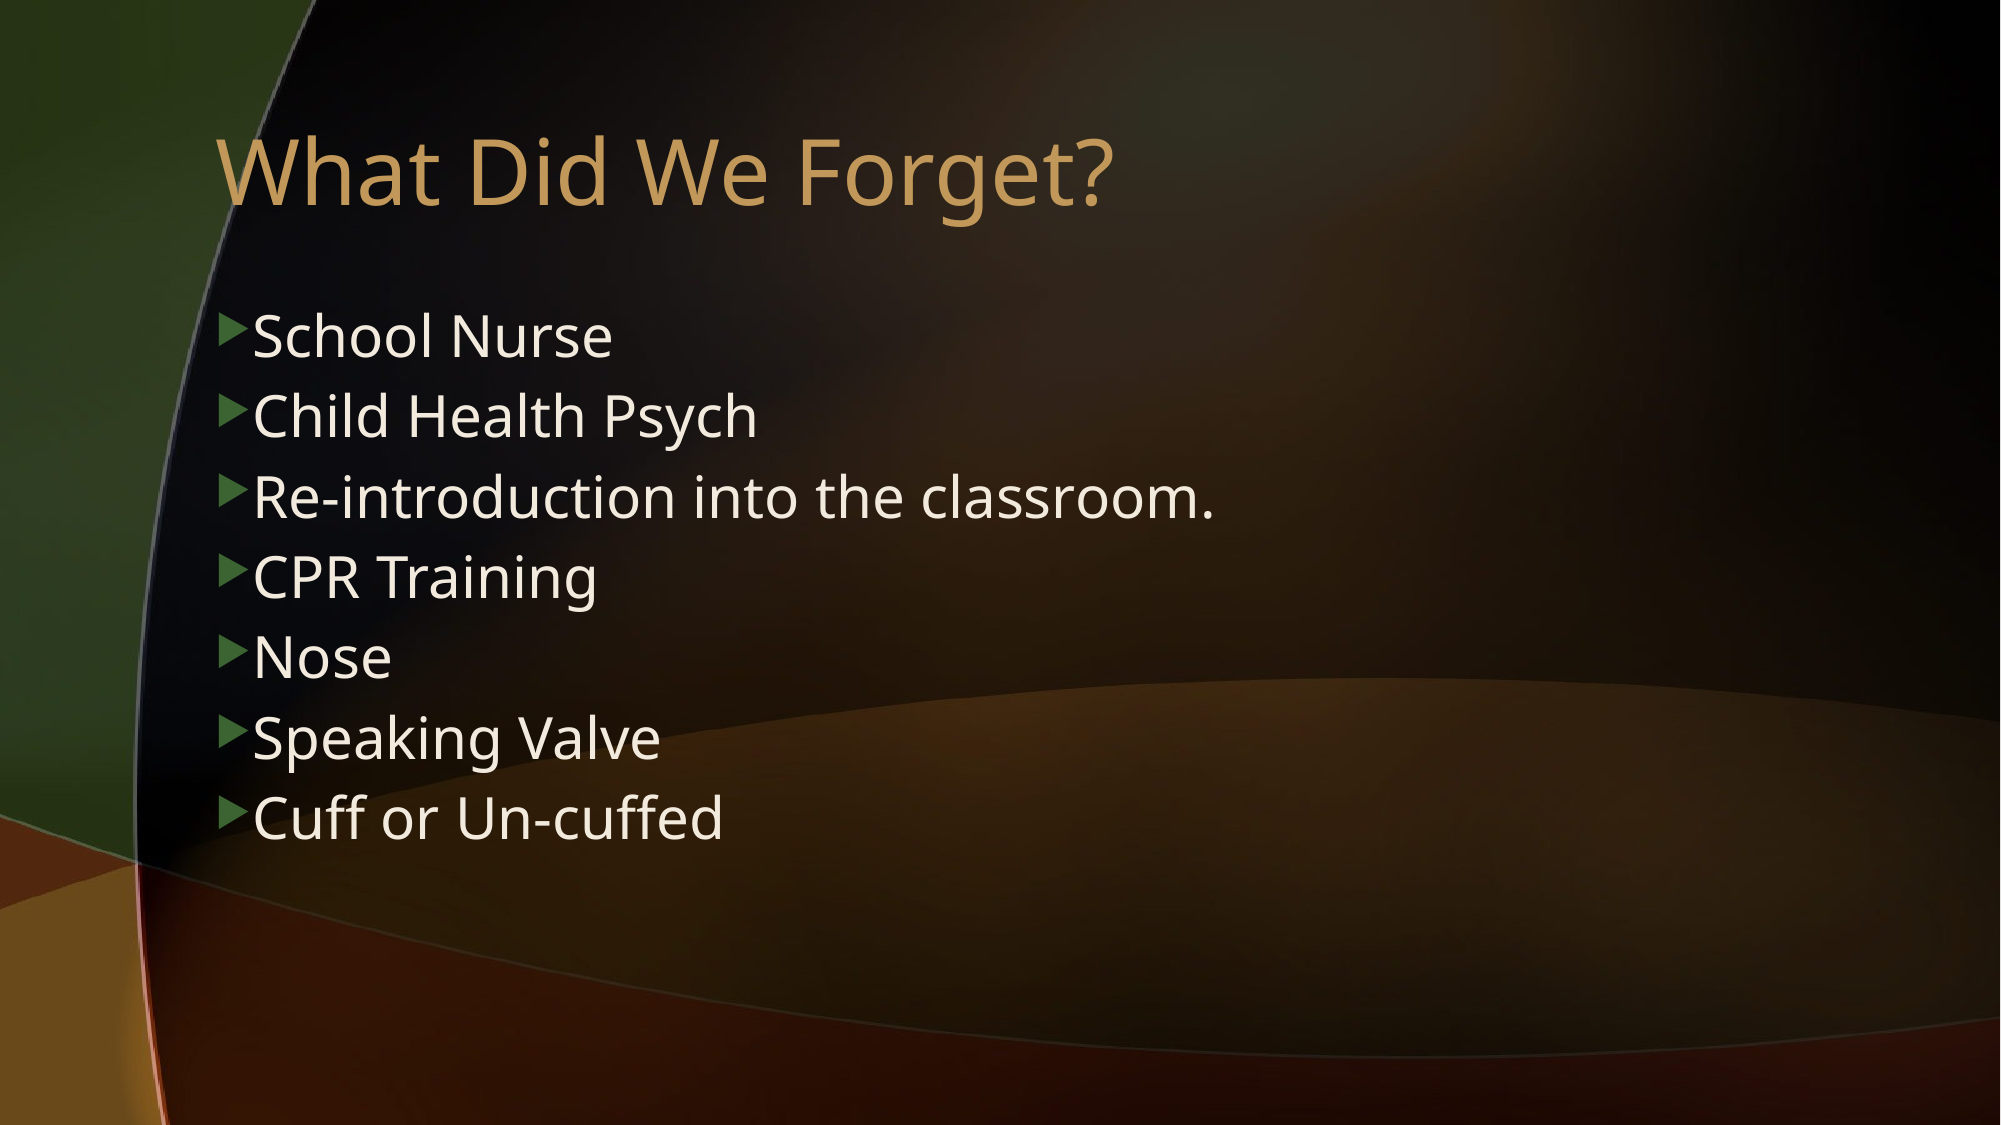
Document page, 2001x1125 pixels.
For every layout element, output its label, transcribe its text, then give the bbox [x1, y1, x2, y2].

list School Nurse Child Health Psych Re-introduction into the classroom. CPR Training Nose Speaking Valve Cuff or Un-cuffed [200, 299, 1863, 1014]
title What Did We Forget? [200, 59, 1863, 278]
picture [0, 0, 2001, 1125]
